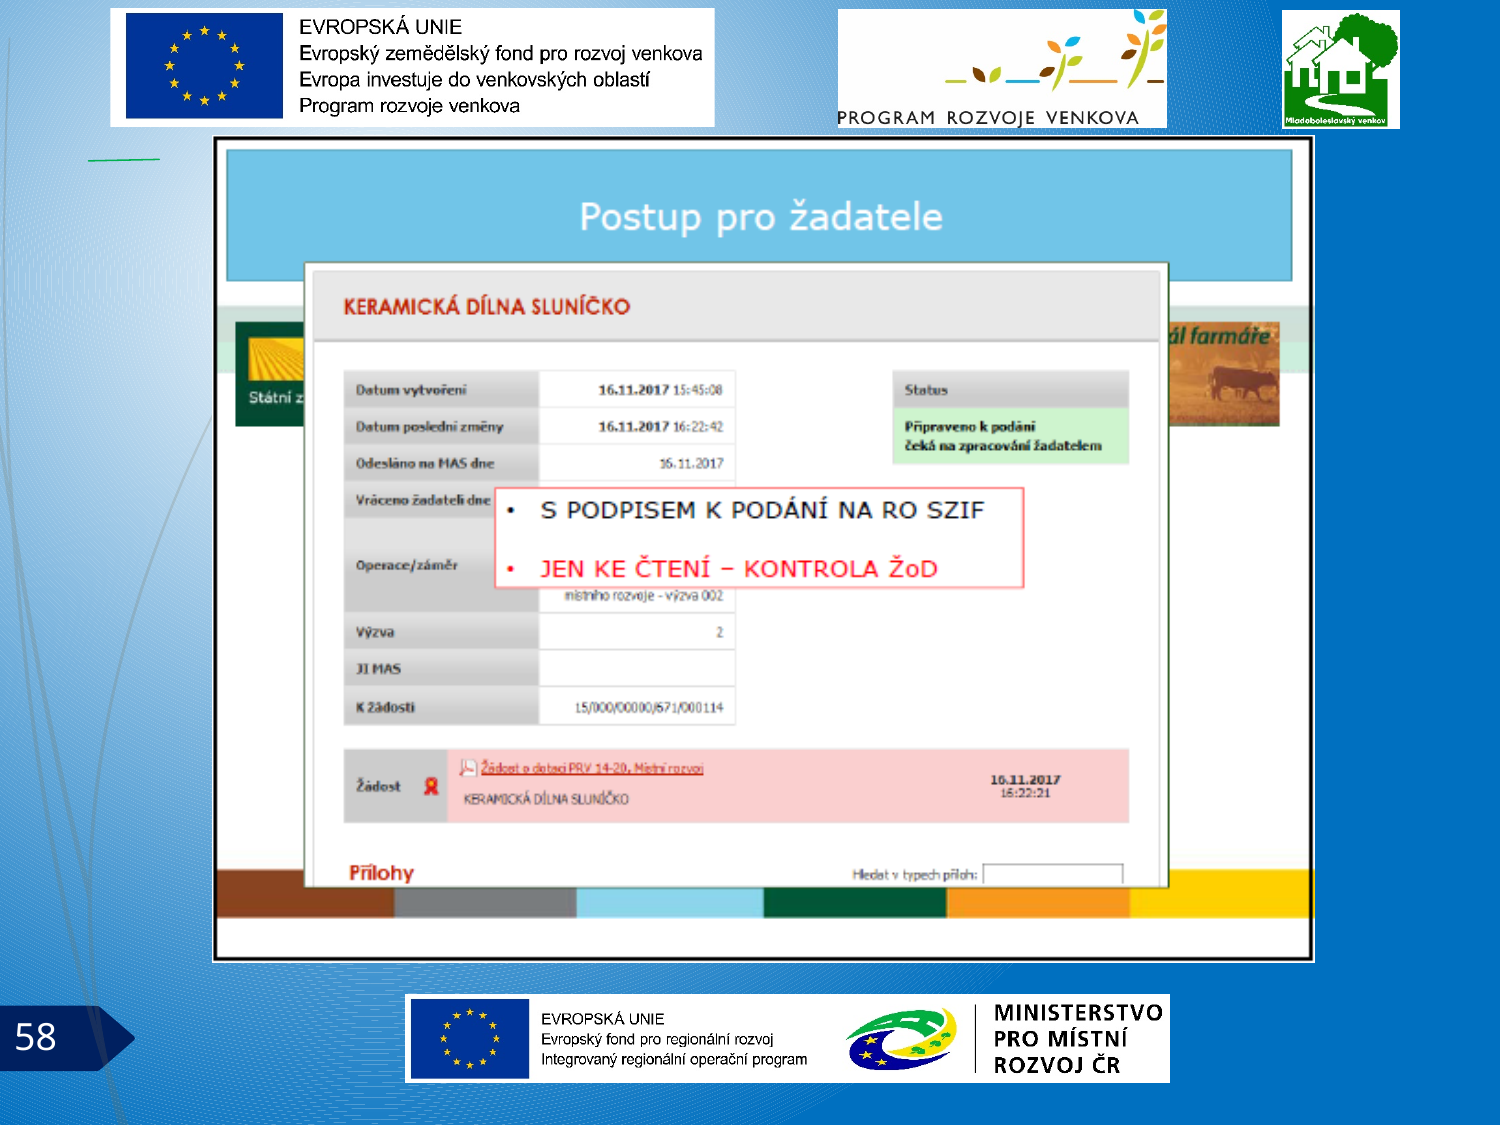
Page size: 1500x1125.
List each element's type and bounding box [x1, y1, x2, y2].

picture [110, 8, 715, 127]
picture [1282, 10, 1400, 129]
text_box [64, 278, 1436, 1024]
picture [405, 1024, 1170, 1083]
picture [838, 9, 1167, 128]
picture [212, 135, 1315, 963]
